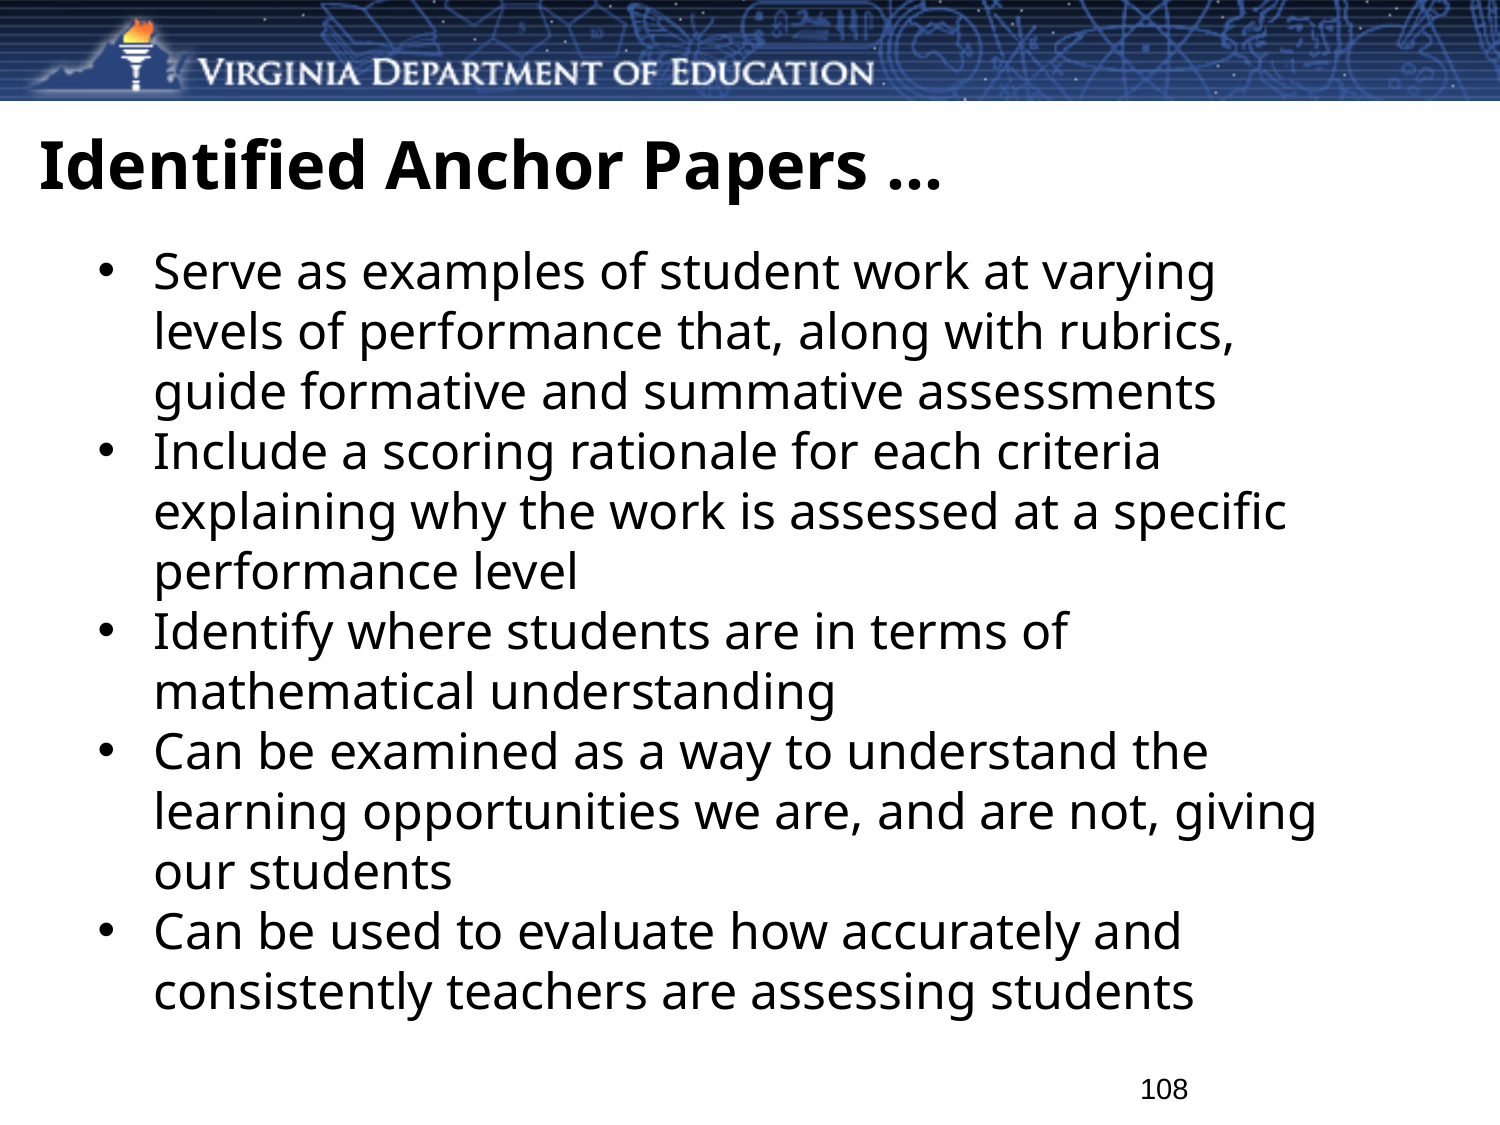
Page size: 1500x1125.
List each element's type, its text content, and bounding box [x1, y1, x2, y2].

slide_number 108 [1125, 1062, 1475, 1125]
text_box Serve as examples of student work at varying levels of performance that, along with rubrics, guide formative and summative assessments Include a scoring rationale for each criteria explaining why the work is assessed at a specific performance level Identify where students are in terms of mathematical understanding Can be examined as a way to understand the learning opportunities we are, and are not, giving our students Can be used to evaluate how accurately and consistently teachers are assessing students [82, 231, 1371, 1027]
picture [0, 0, 1500, 101]
title Identified Anchor Papers … [24, 87, 1475, 238]
